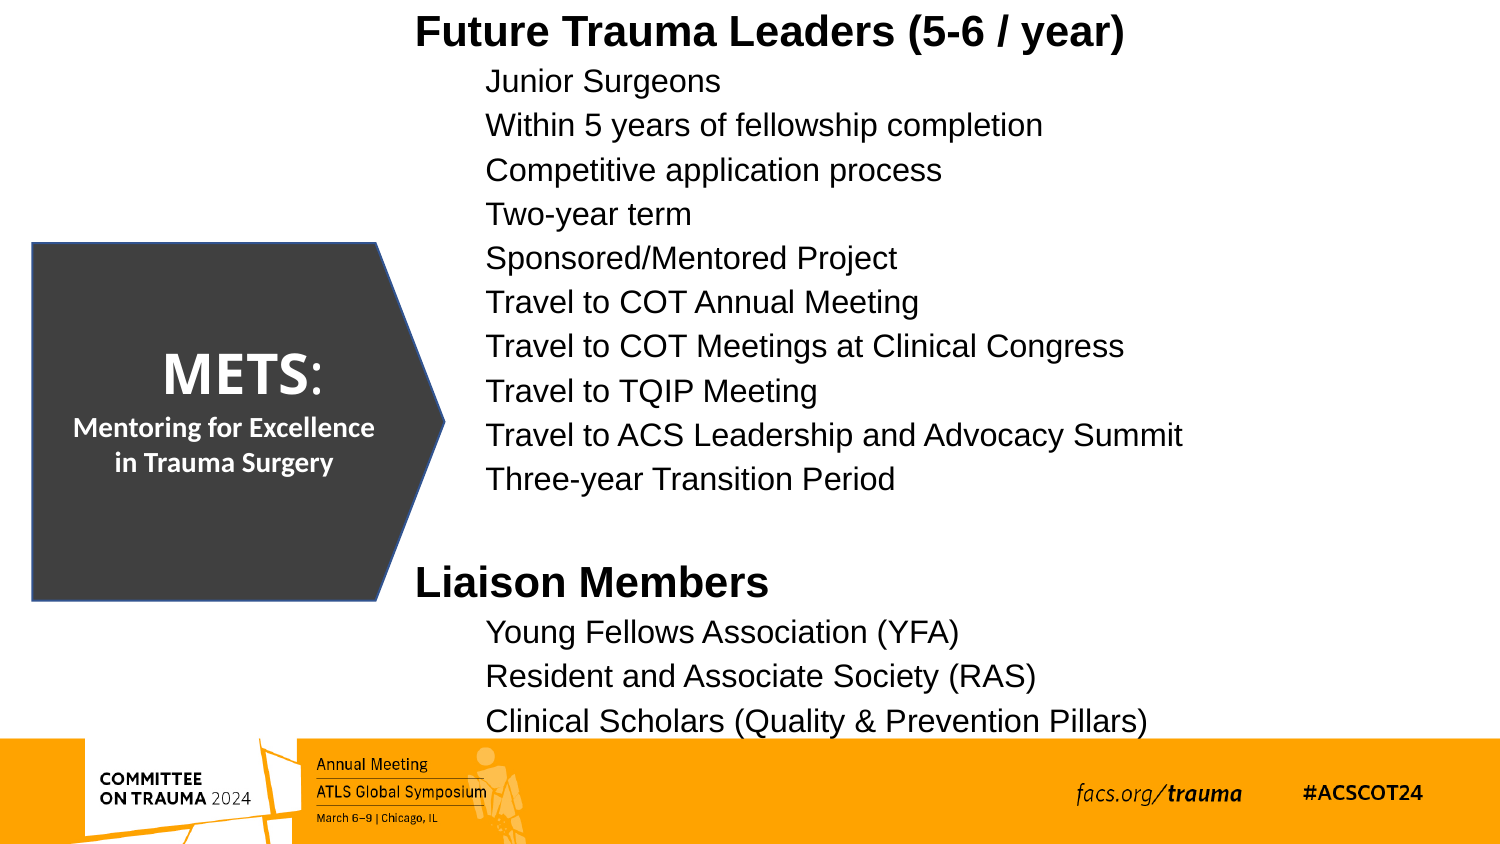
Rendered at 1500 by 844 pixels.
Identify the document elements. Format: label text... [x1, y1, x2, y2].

picture [0, 0, 1500, 844]
list Future Trauma Leaders (5-6 / year) Junior Surgeons Within 5 years of fellowship completion Competitive application process Two-year term Sponsored/Mentored Project Travel to COT Annual Meeting Travel to COT Meetings at Clinical Congress Travel to TQIP Meeting Travel to ACS Leadership and Advocacy Summit Three-year Transition Period Liaison Members Young Fellows Association (YFA) Resident and Associate Society (RAS) Clinical Scholars (Quality & Prevention Pillars) [400, 1, 1500, 752]
text_box Mentoring for Excellence in Trauma Surgery [48, 400, 400, 486]
text_box [31, 242, 446, 602]
text_box METS: [76, 271, 401, 482]
